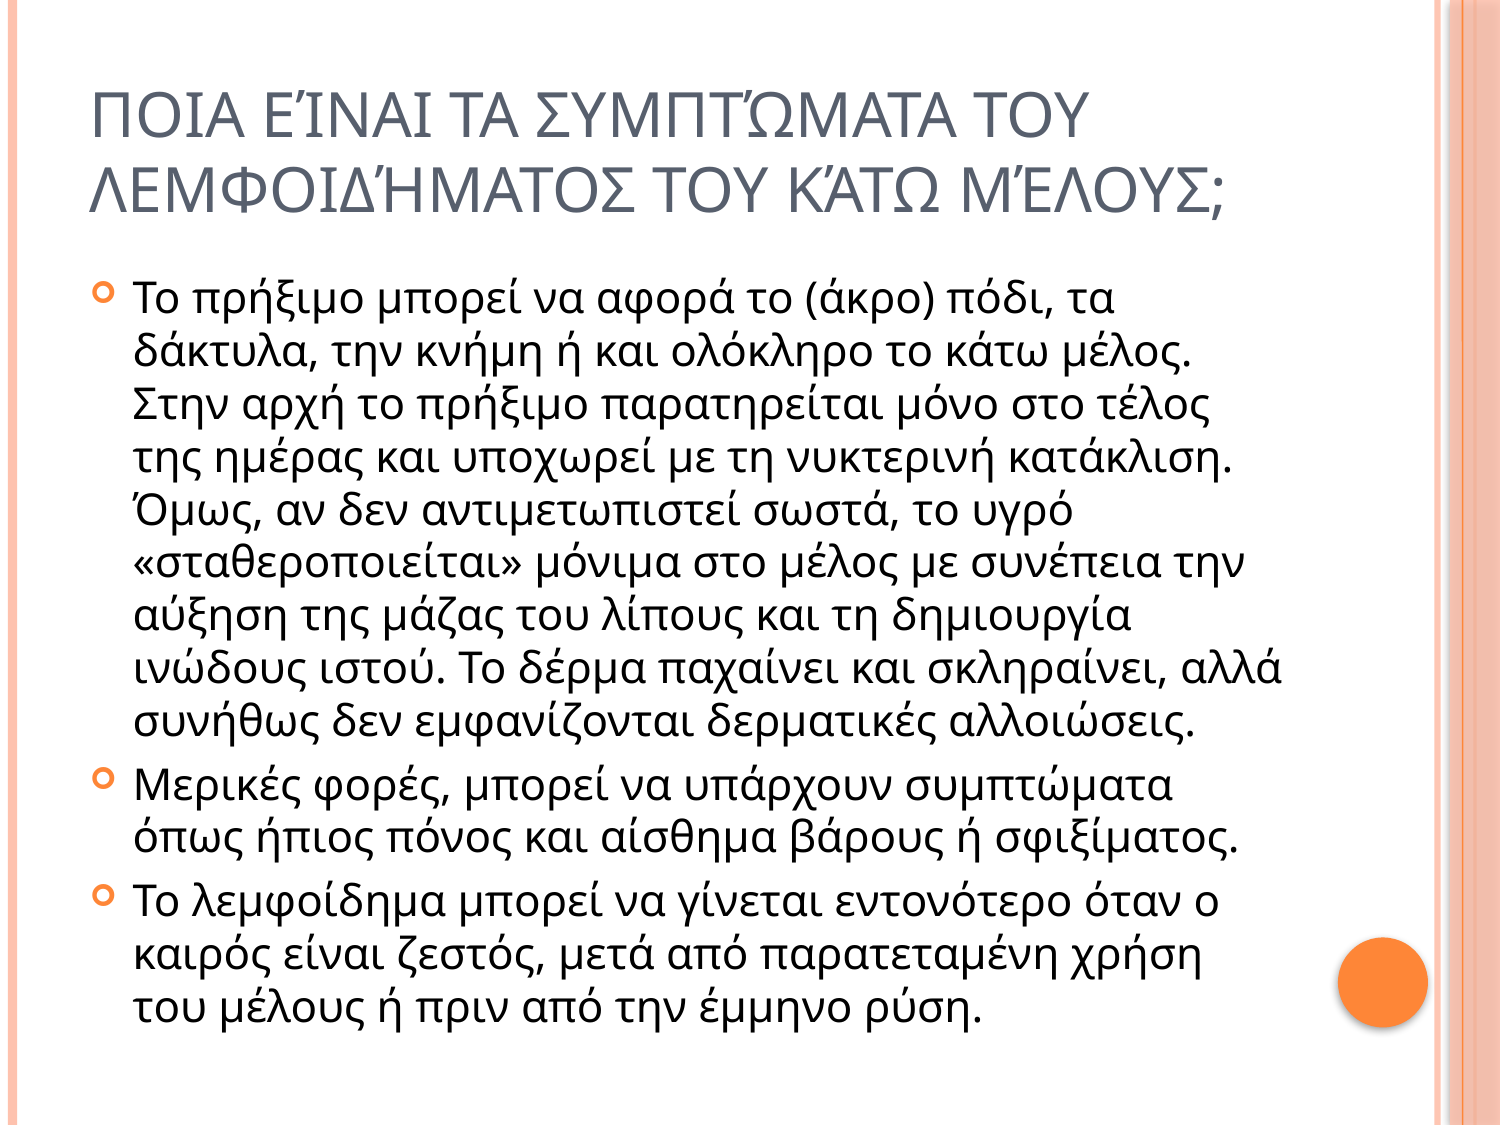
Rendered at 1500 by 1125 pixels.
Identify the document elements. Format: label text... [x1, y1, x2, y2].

list Το πρήξιμο μπορεί να αφορά το (άκρο) πόδι, τα δάκτυλα, την κνήμη ή και ολόκληρο το κάτω μέλος. Στην αρχή το πρήξιμο παρατηρείται μόνο στο τέλος της ημέρας και υποχωρεί με τη νυκτερινή κατάκλιση. Όμως, αν δεν αντιμετωπιστεί σωστά, το υγρό «σταθεροποιείται» μόνιμα στο μέλος με συνέπεια την αύξηση της μάζας του λίπους και τη δημιουργία ινώδους ιστού. Το δέρμα παχαίνει και σκληραίνει, αλλά συνήθως δεν εμφανίζονται δερματικές αλλοιώσεις. Μερικές φορές, μπορεί να υπάρχουν συμπτώματα όπως ήπιος πόνος και αίσθημα βάρους ή σφιξίματος. Το λεμφοίδημα μπορεί να γίνεται εντονότερο όταν ο καιρός είναι ζεστός, μετά από παρατεταμένη χρήση του μέλους ή πριν από την έμμηνο ρύση. [75, 262, 1300, 1062]
title Ποια είναι τα συμπτώματα του λεμφοιδήματος του κάτω μέλους; [75, 45, 1300, 233]
